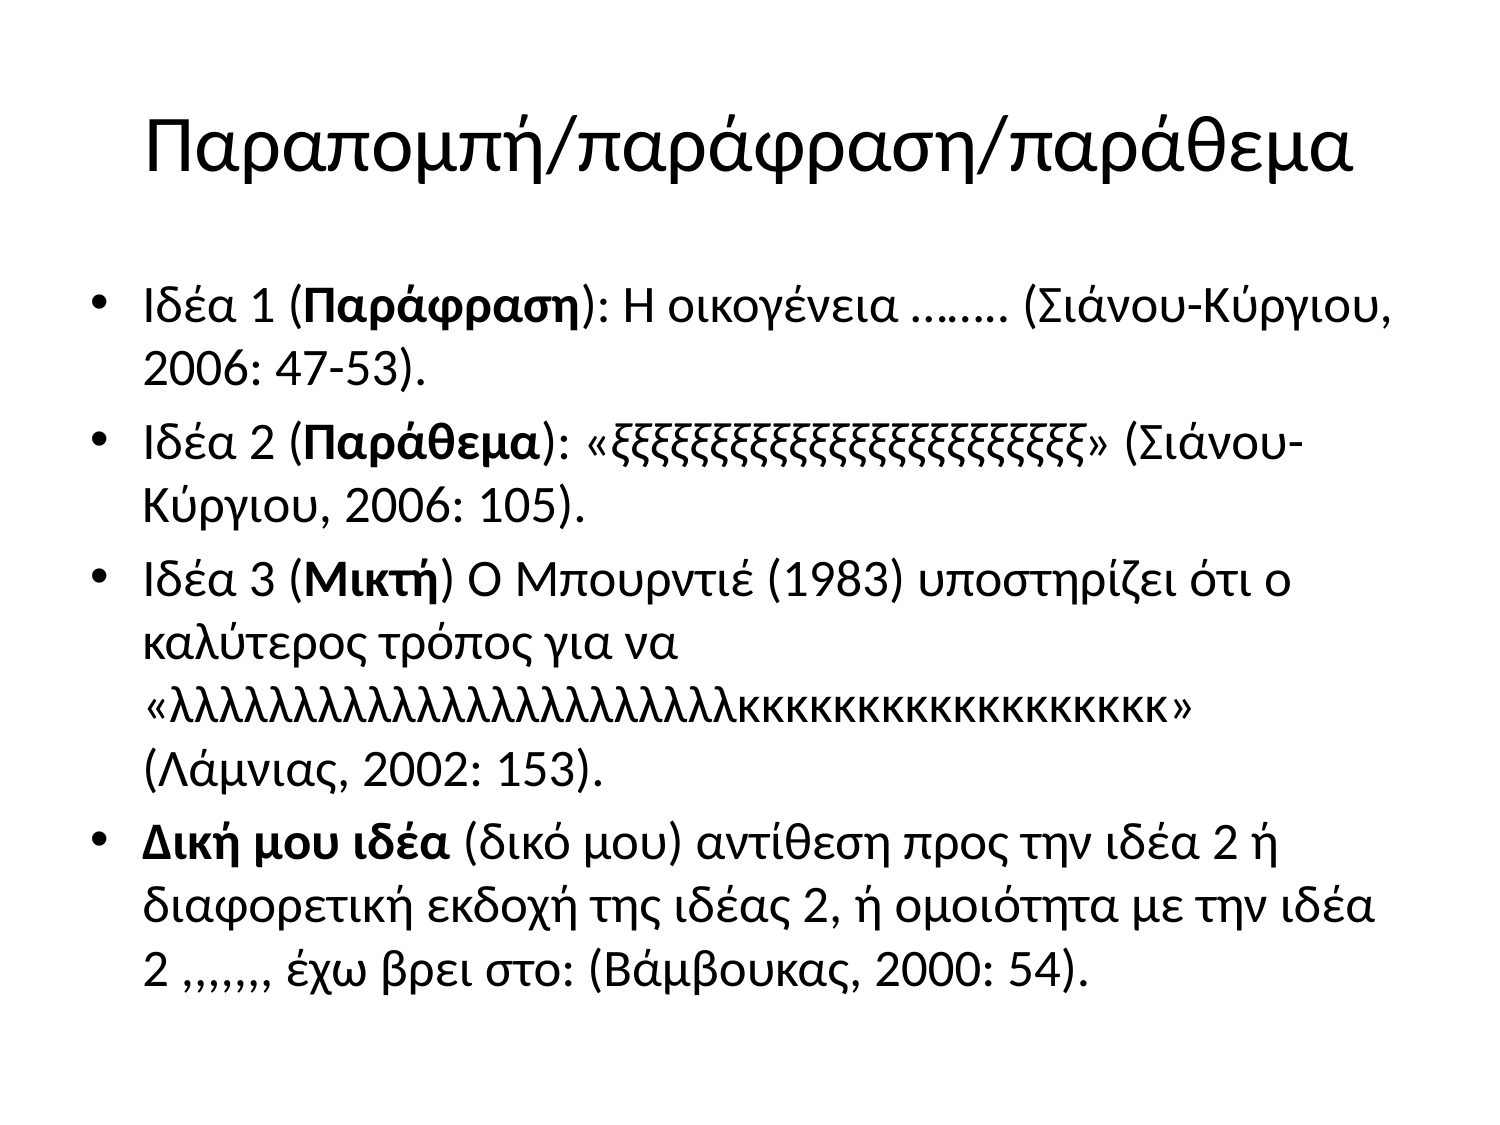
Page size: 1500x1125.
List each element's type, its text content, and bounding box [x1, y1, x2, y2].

title Παραπομπή/παράφραση/παράθεμα [75, 45, 1425, 233]
list Ιδέα 1 (Παράφραση): Η οικογένεια …….. (Σιάνου-Κύργιου, 2006: 47-53). Ιδέα 2 (Παράθεμα): «ξξξξξξξξξξξξξξξξξξξξξξξξ» (Σιάνου-Κύργιου, 2006: 105). Ιδέα 3 (Μικτή) Ο Μπουρντιέ (1983) υποστηρίζει ότι ο καλύτερος τρόπος για να «λλλλλλλλλλλλλλλλλλλλλλλκκκκκκκκκκκκκκκκκκ» (Λάμνιας, 2002: 153). Δική μου ιδέα (δικό μου) αντίθεση προς την ιδέα 2 ή διαφορετική εκδοχή της ιδέας 2, ή ομοιότητα με την ιδέα 2 ,,,,,,, έχω βρει στο: (Βάμβουκας, 2000: 54). [75, 262, 1425, 1005]
